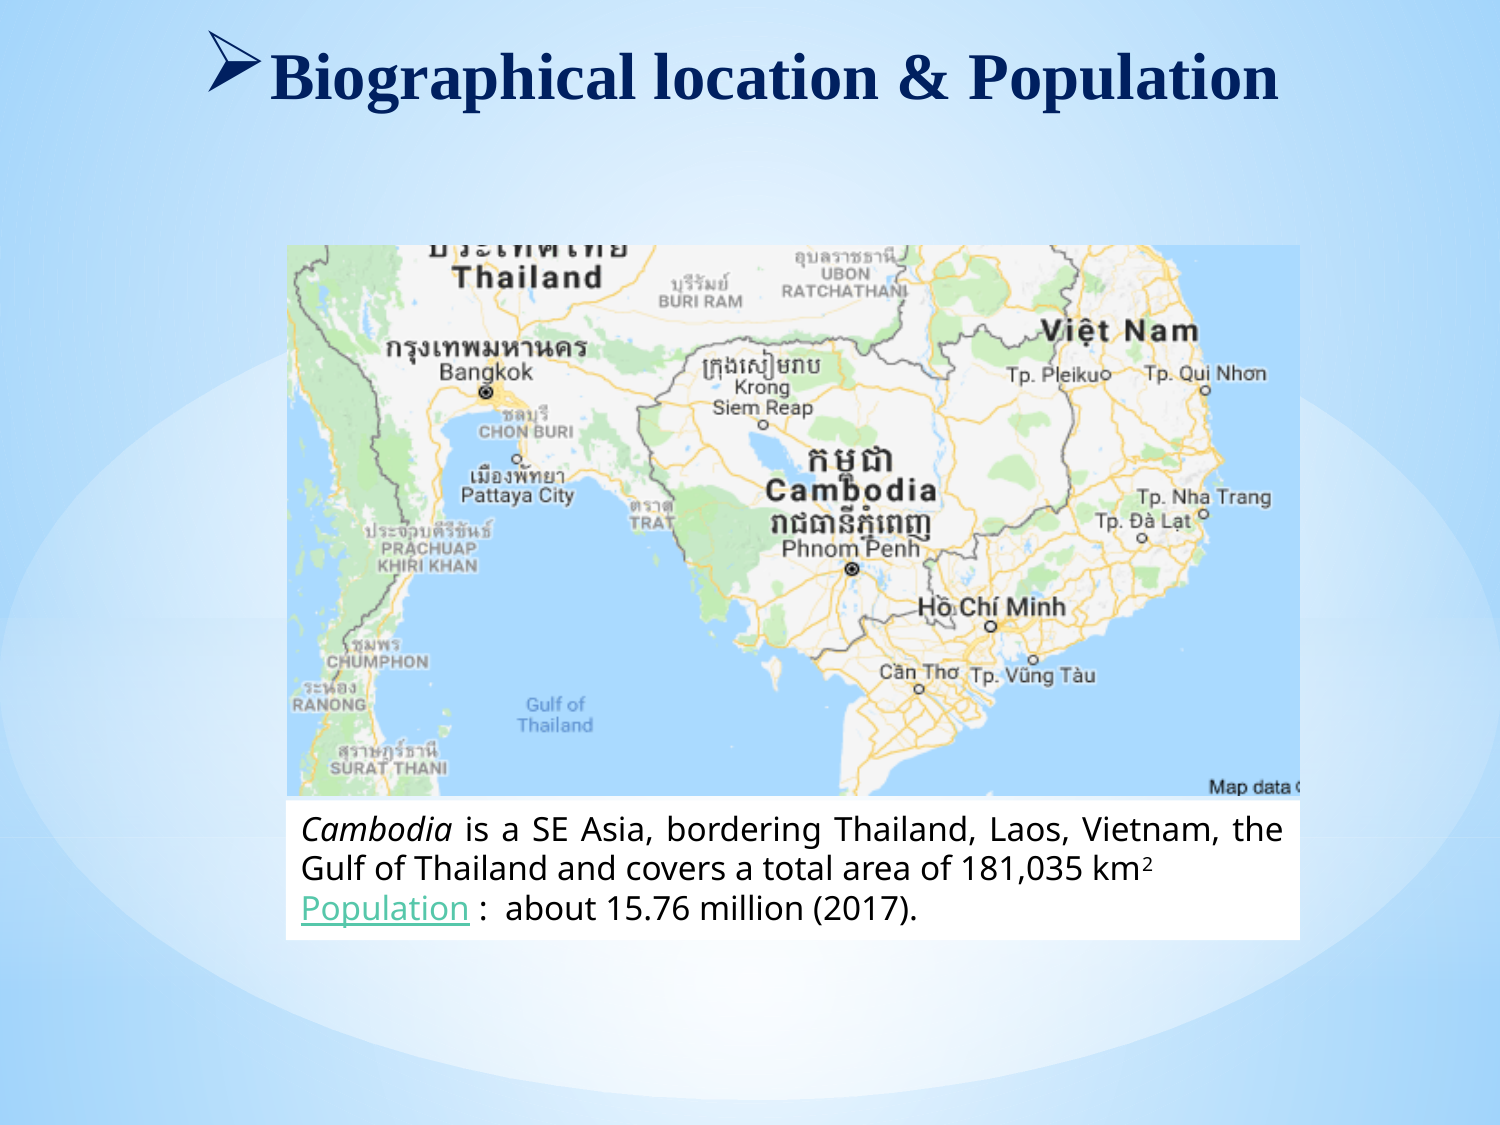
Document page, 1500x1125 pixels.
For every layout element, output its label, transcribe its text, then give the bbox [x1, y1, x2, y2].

title Biographical location & Population [112, 24, 1388, 140]
text_box Cambodia is a SE Asia, bordering Thailand, Laos, Vietnam, the Gulf of Thailand and covers a total area of 181,035 km2 Population : about 15.76 million (2017). [285, 803, 1301, 941]
picture [287, 245, 1301, 796]
